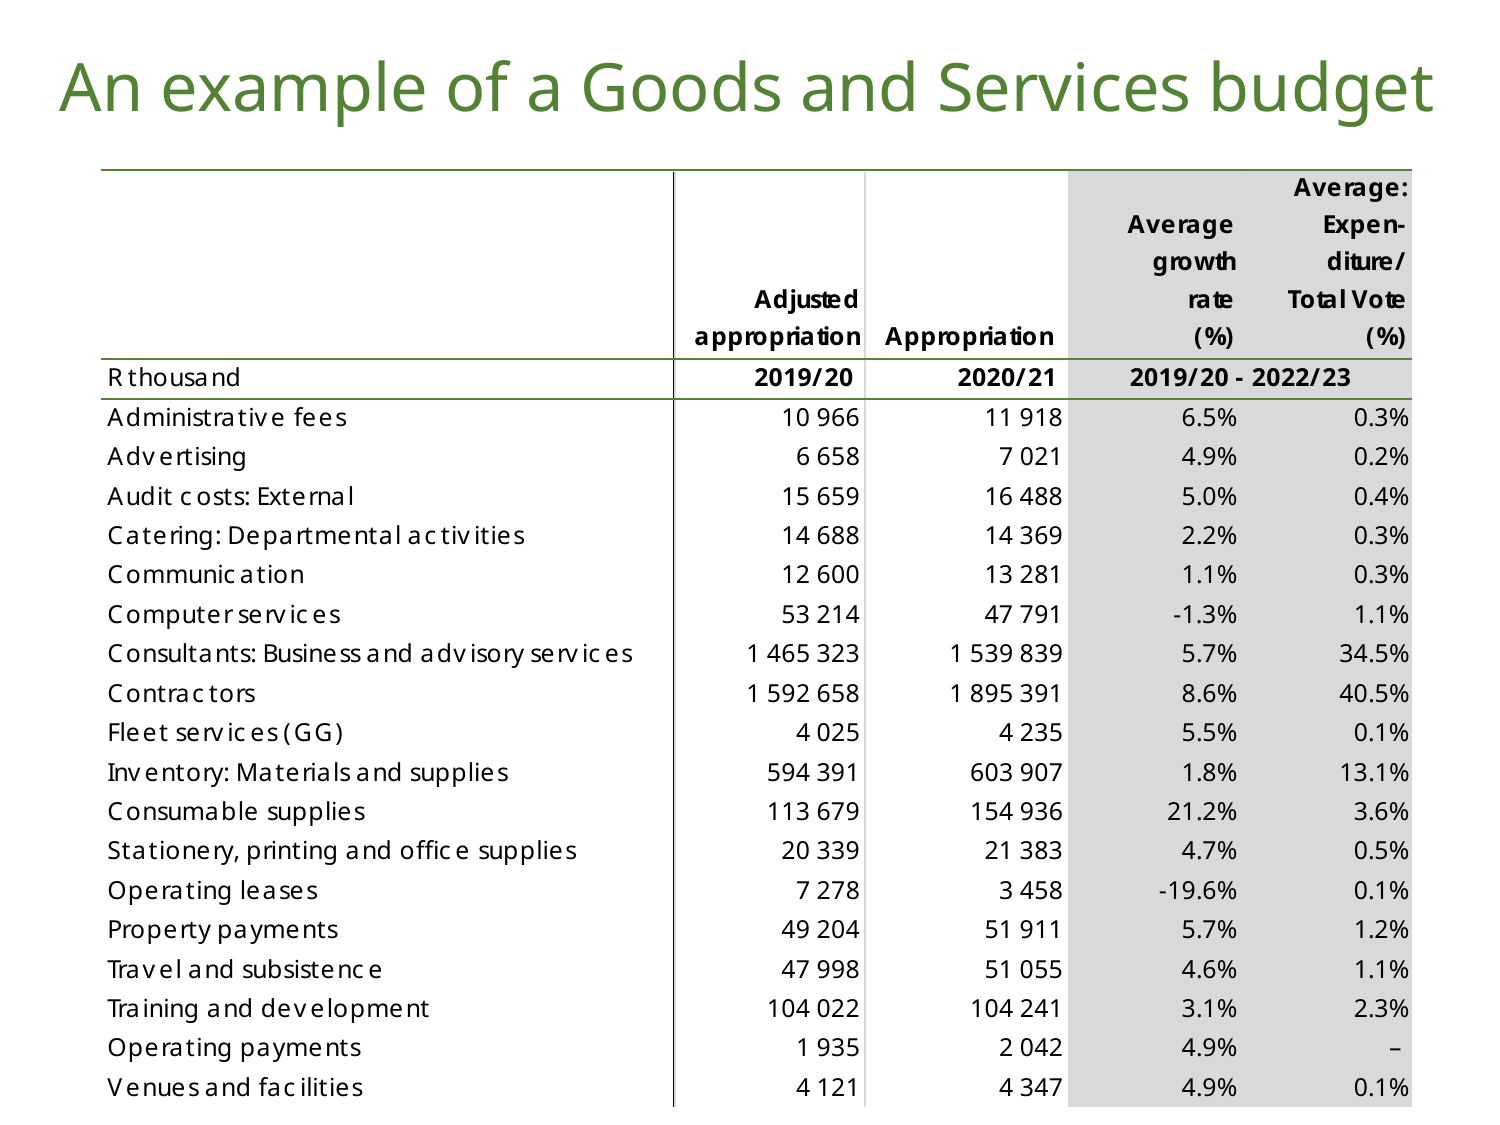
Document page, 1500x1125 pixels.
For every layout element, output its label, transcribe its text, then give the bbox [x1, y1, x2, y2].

title An example of a Goods and Services budget [44, 34, 1456, 145]
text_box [100, 169, 1414, 1110]
